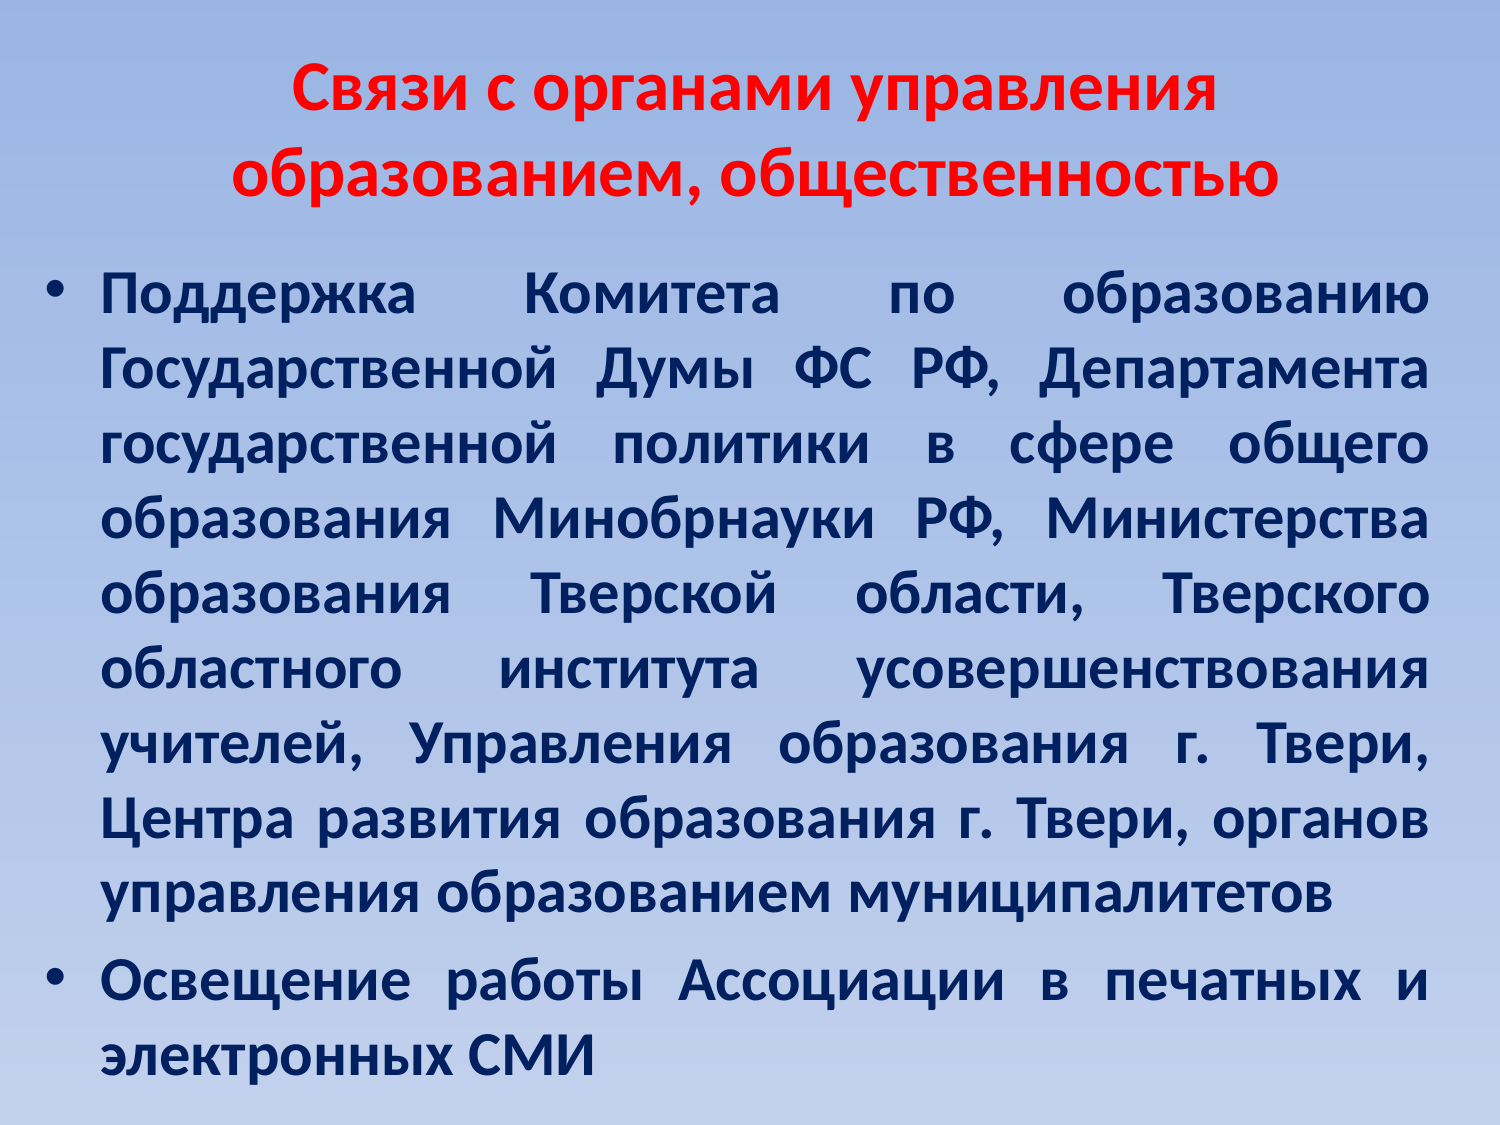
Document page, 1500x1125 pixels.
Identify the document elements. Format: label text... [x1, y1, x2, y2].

list Поддержка Комитета по образованию Государственной Думы ФС РФ, Департамента государственной политики в сфере общего образования Минобрнауки РФ, Министерства образования Тверской области, Тверского областного института усовершенствования учителей, Управления образования г. Твери, Центра развития образования г. Твери, органов управления образованием муниципалитетов Освещение работы Ассоциации в печатных и электронных СМИ [29, 243, 1448, 1000]
title Связи с органами управления образованием, общественностью [53, 31, 1459, 219]
